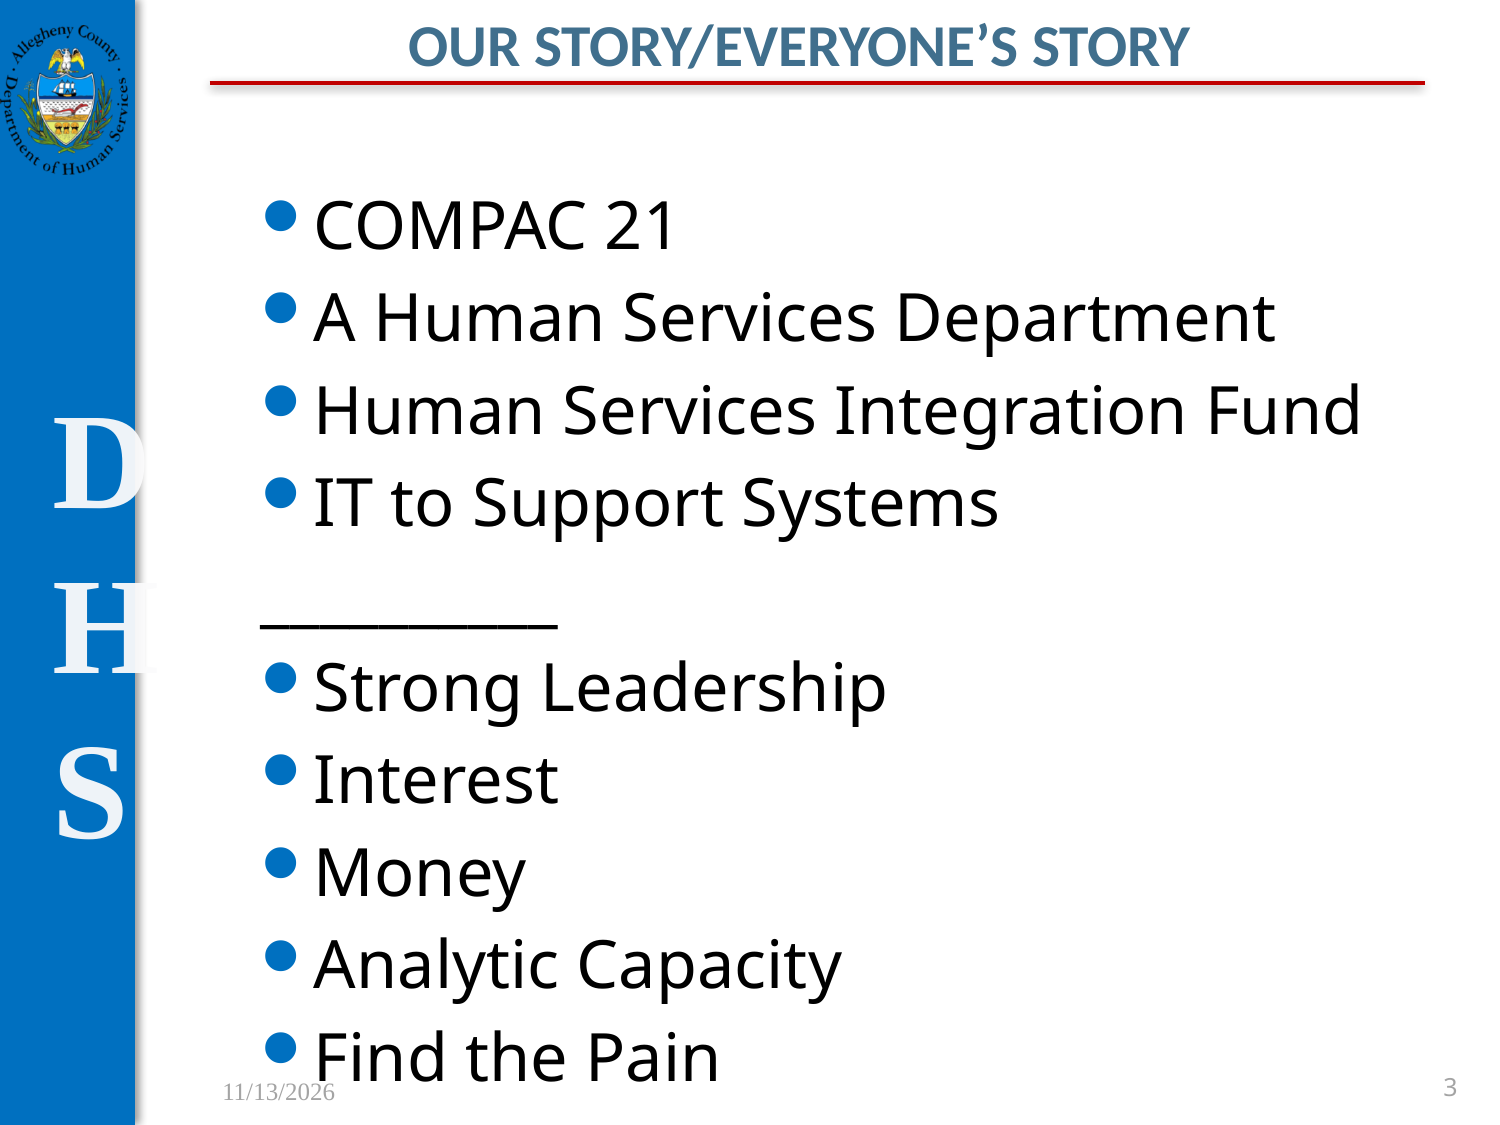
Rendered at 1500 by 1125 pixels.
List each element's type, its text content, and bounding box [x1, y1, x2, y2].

slide_number 3 [1413, 1034, 1488, 1113]
list COMPAC 21 A Human Services Department Human Services Integration Fund IT to Support Systems __________ Strong Leadership Interest Money Analytic Capacity Find the Pain [231, 174, 1463, 963]
picture [0, 25, 128, 175]
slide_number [0, 1034, 350, 1113]
text_box Our story/everyone’s story [137, 0, 1463, 87]
